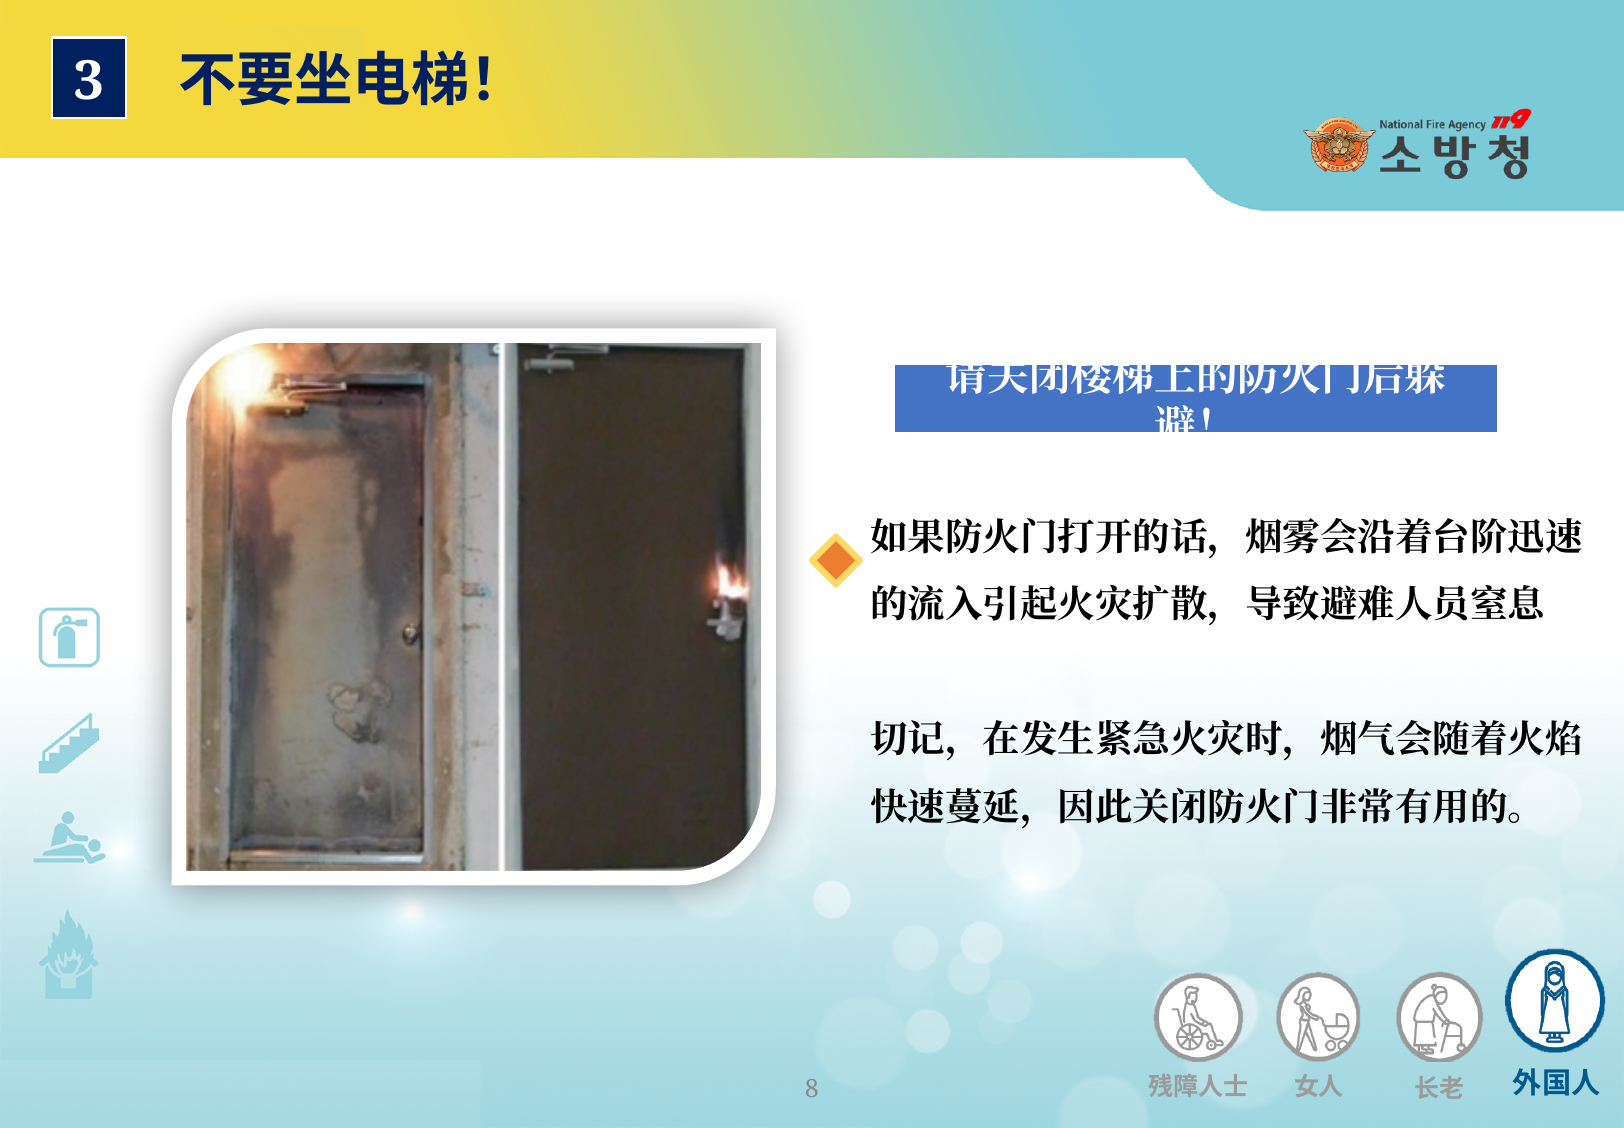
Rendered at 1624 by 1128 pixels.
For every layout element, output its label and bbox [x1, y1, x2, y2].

text_box [1150, 935, 1610, 1060]
picture [0, 0, 1624, 1128]
